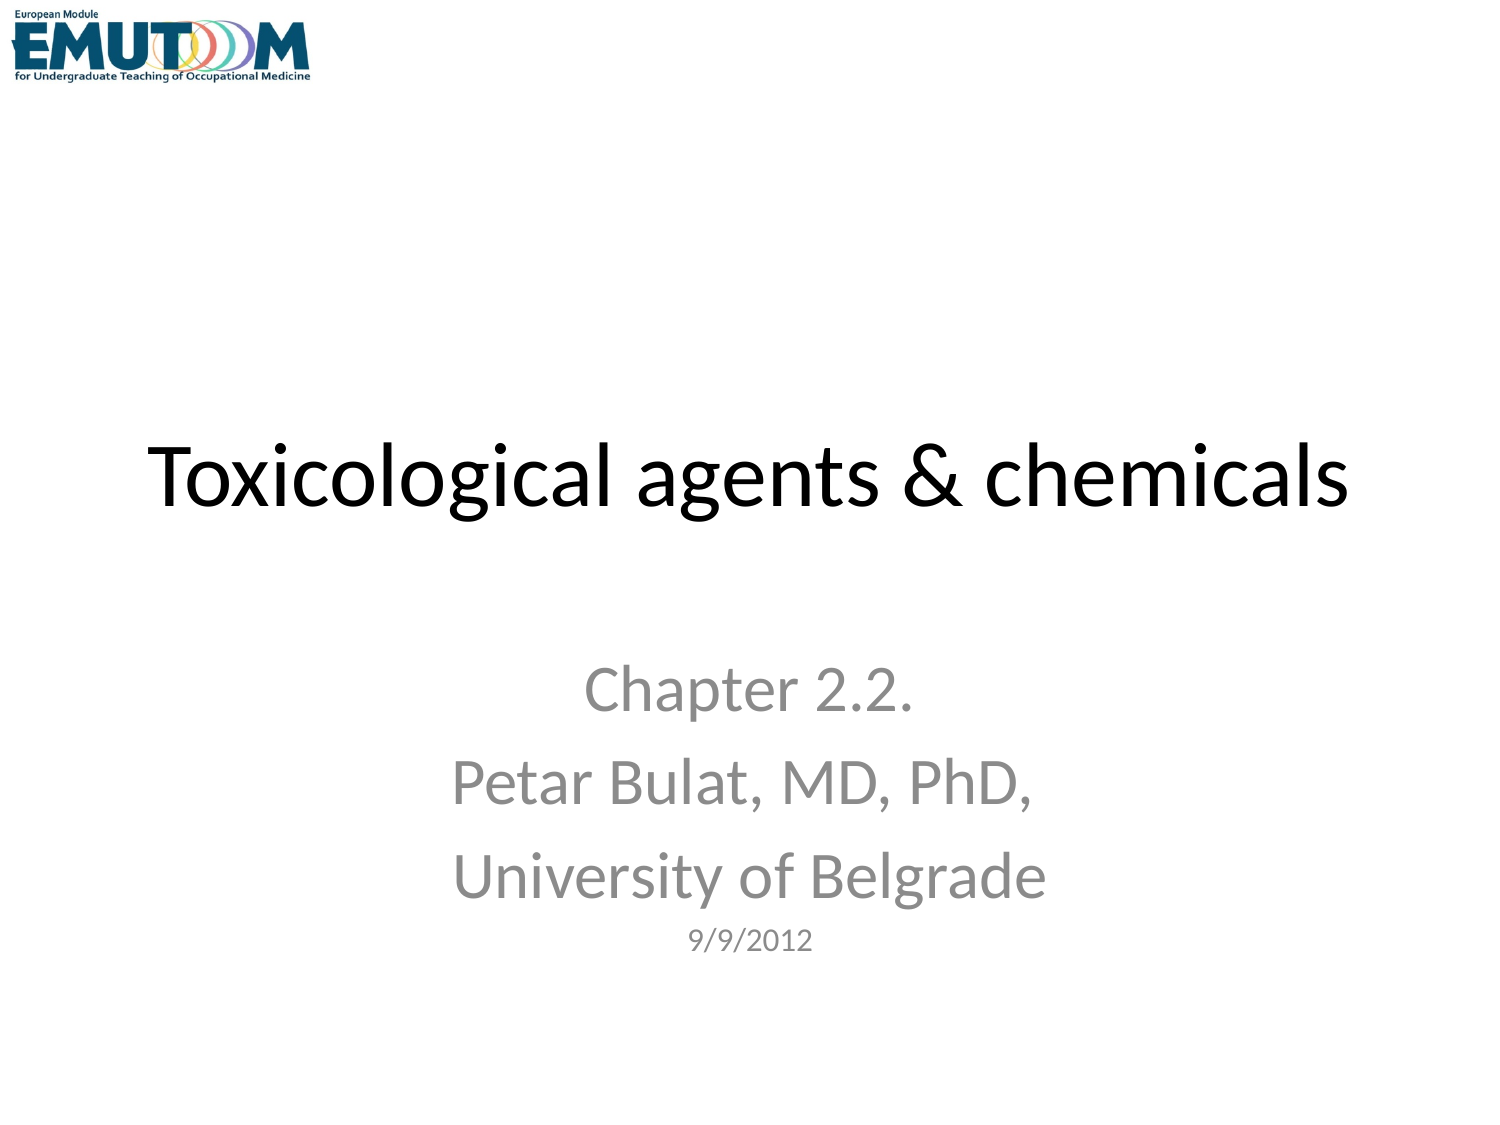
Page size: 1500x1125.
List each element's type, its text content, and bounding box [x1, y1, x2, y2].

subtitle Chapter 2.2. Petar Bulat, MD, PhD, University of Belgrade 9/9/2012 [225, 637, 1275, 988]
title Toxicological agents & chemicals [112, 349, 1388, 591]
picture [0, 0, 313, 90]
